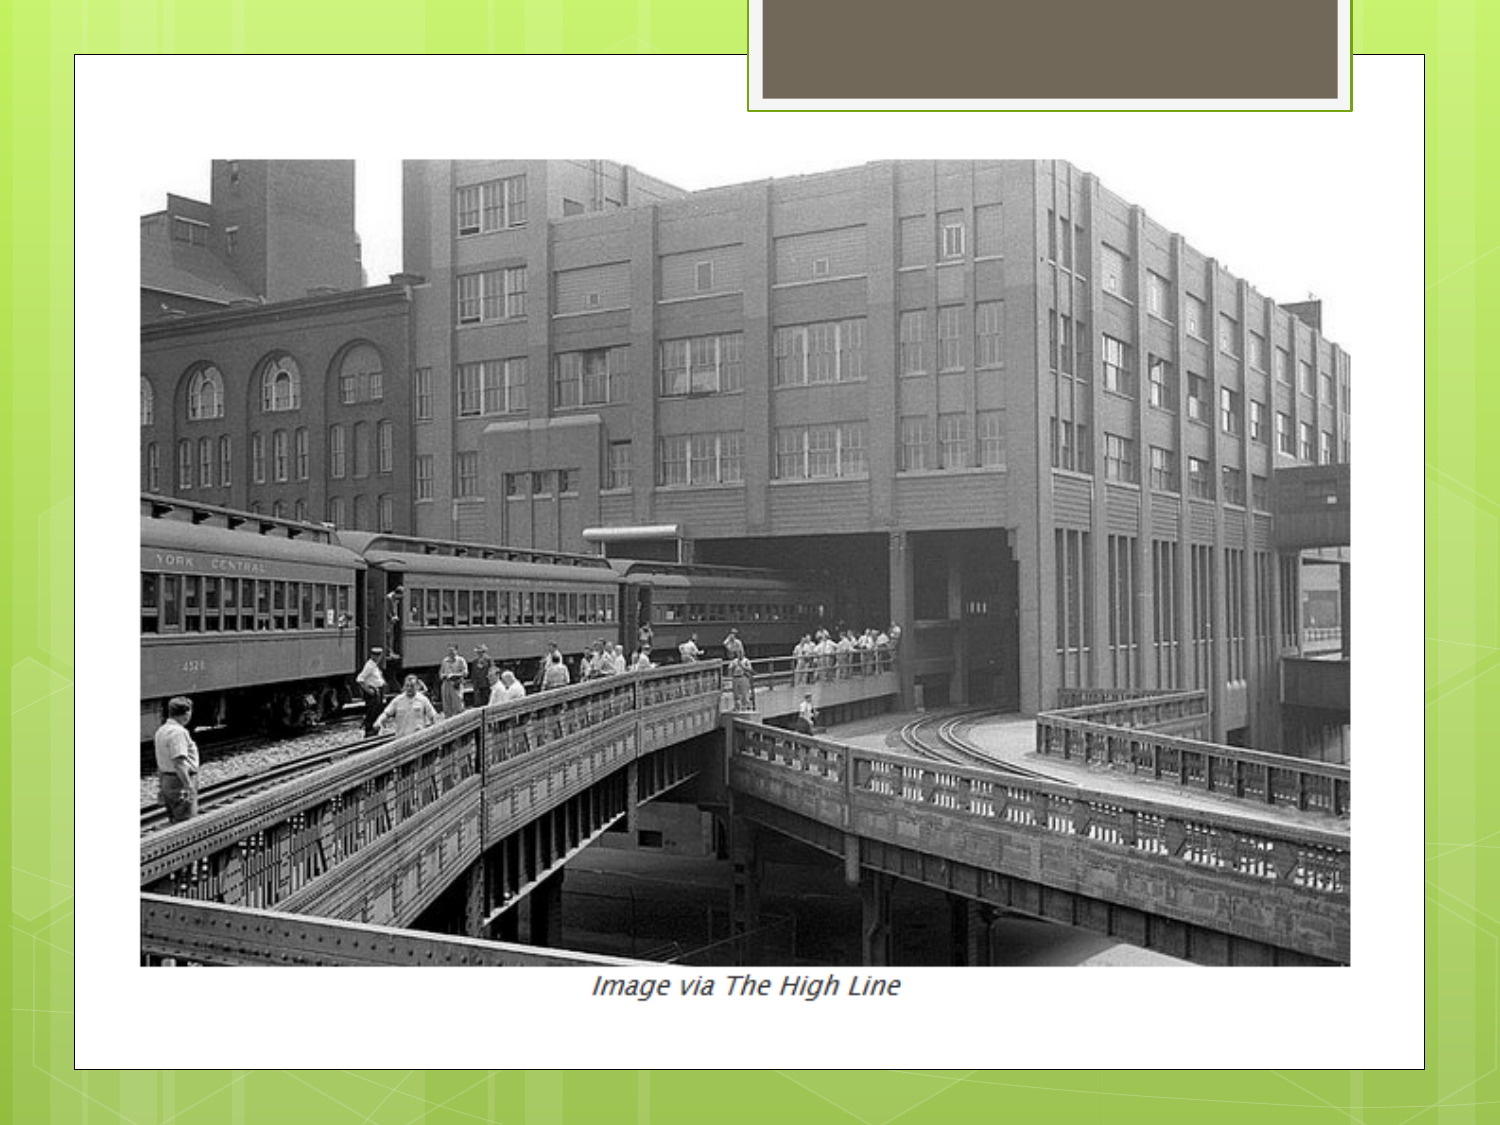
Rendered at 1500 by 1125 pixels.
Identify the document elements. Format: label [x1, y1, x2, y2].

picture [101, 139, 1383, 1023]
